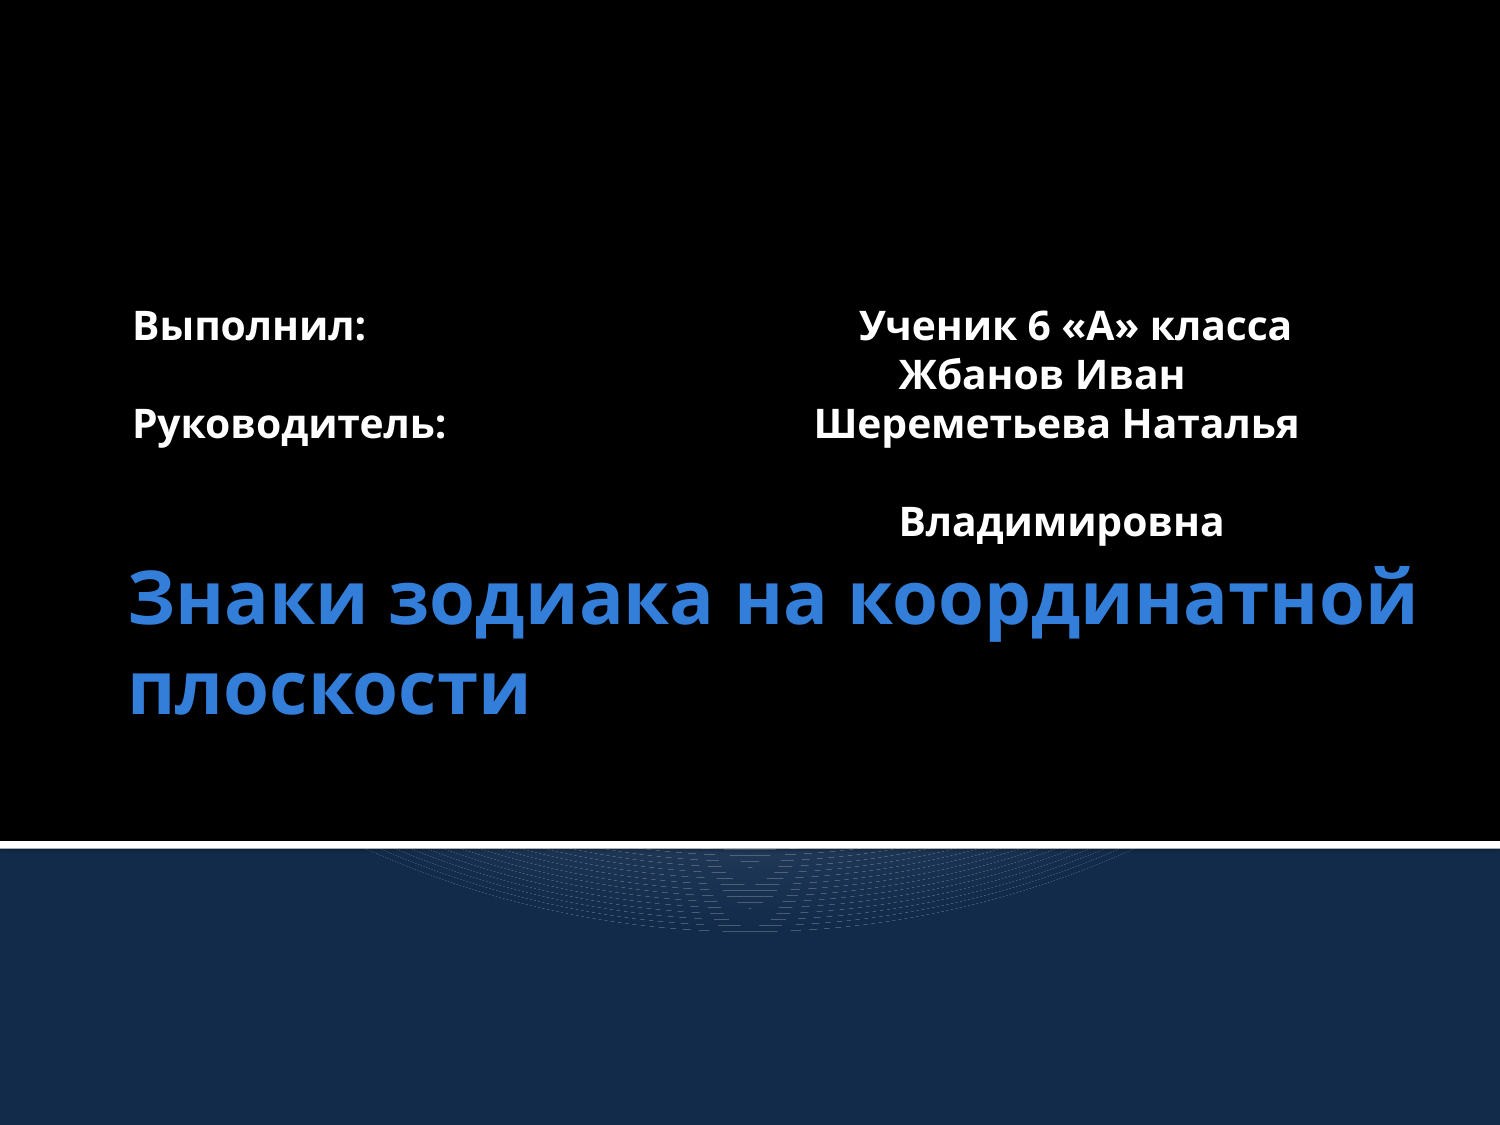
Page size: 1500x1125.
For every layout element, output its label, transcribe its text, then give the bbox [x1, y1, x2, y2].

subtitle Выполнил: Ученик 6 «А» класса Жбанов Иван Руководитель: Шереметьева Наталья Владимировна [112, 299, 1438, 546]
title Знаки зодиака на координатной плоскости [112, 550, 1438, 825]
